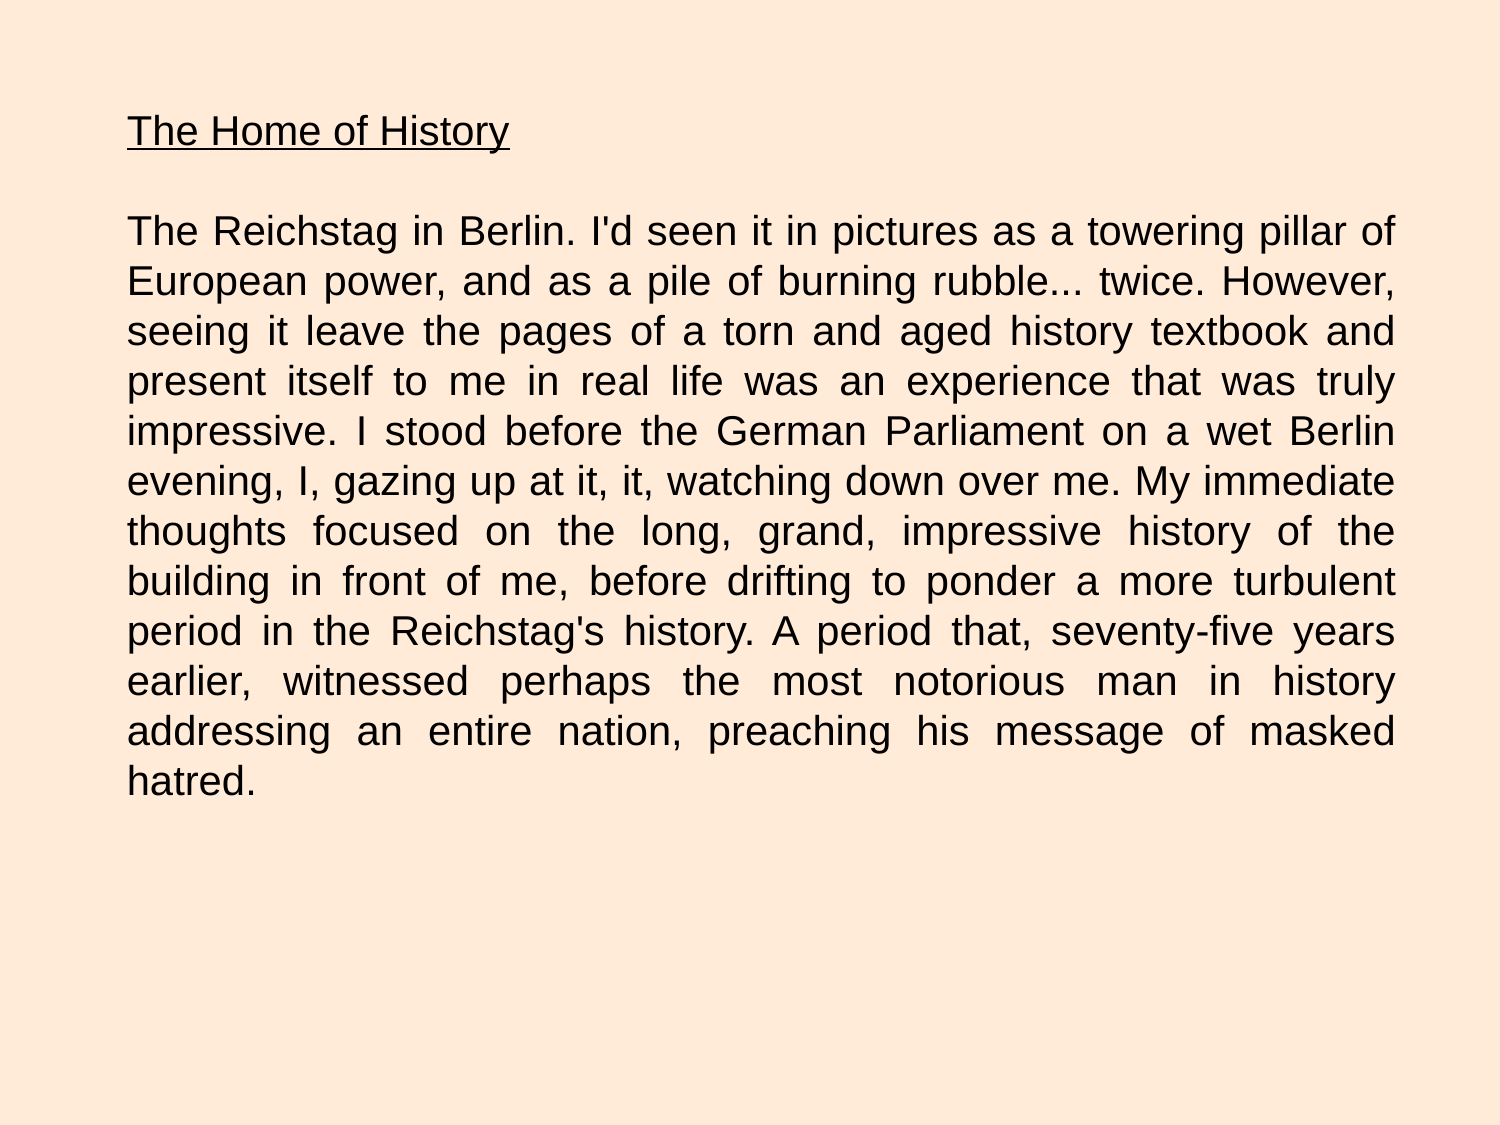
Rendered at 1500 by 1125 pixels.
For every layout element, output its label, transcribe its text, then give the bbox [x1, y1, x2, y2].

text_box The Home of History The Reichstag in Berlin. I'd seen it in pictures as a towering pillar of European power, and as a pile of burning rubble... twice. However, seeing it leave the pages of a torn and aged history textbook and present itself to me in real life was an experience that was truly impressive. I stood before the German Parliament on a wet Berlin evening, I, gazing up at it, it, watching down over me. My immediate thoughts focused on the long, grand, impressive history of the building in front of me, before drifting to ponder a more turbulent period in the Reichstag's history. A period that, seventy-five years earlier, witnessed perhaps the most notorious man in history addressing an entire nation, preaching his message of masked hatred. [112, 96, 1412, 812]
